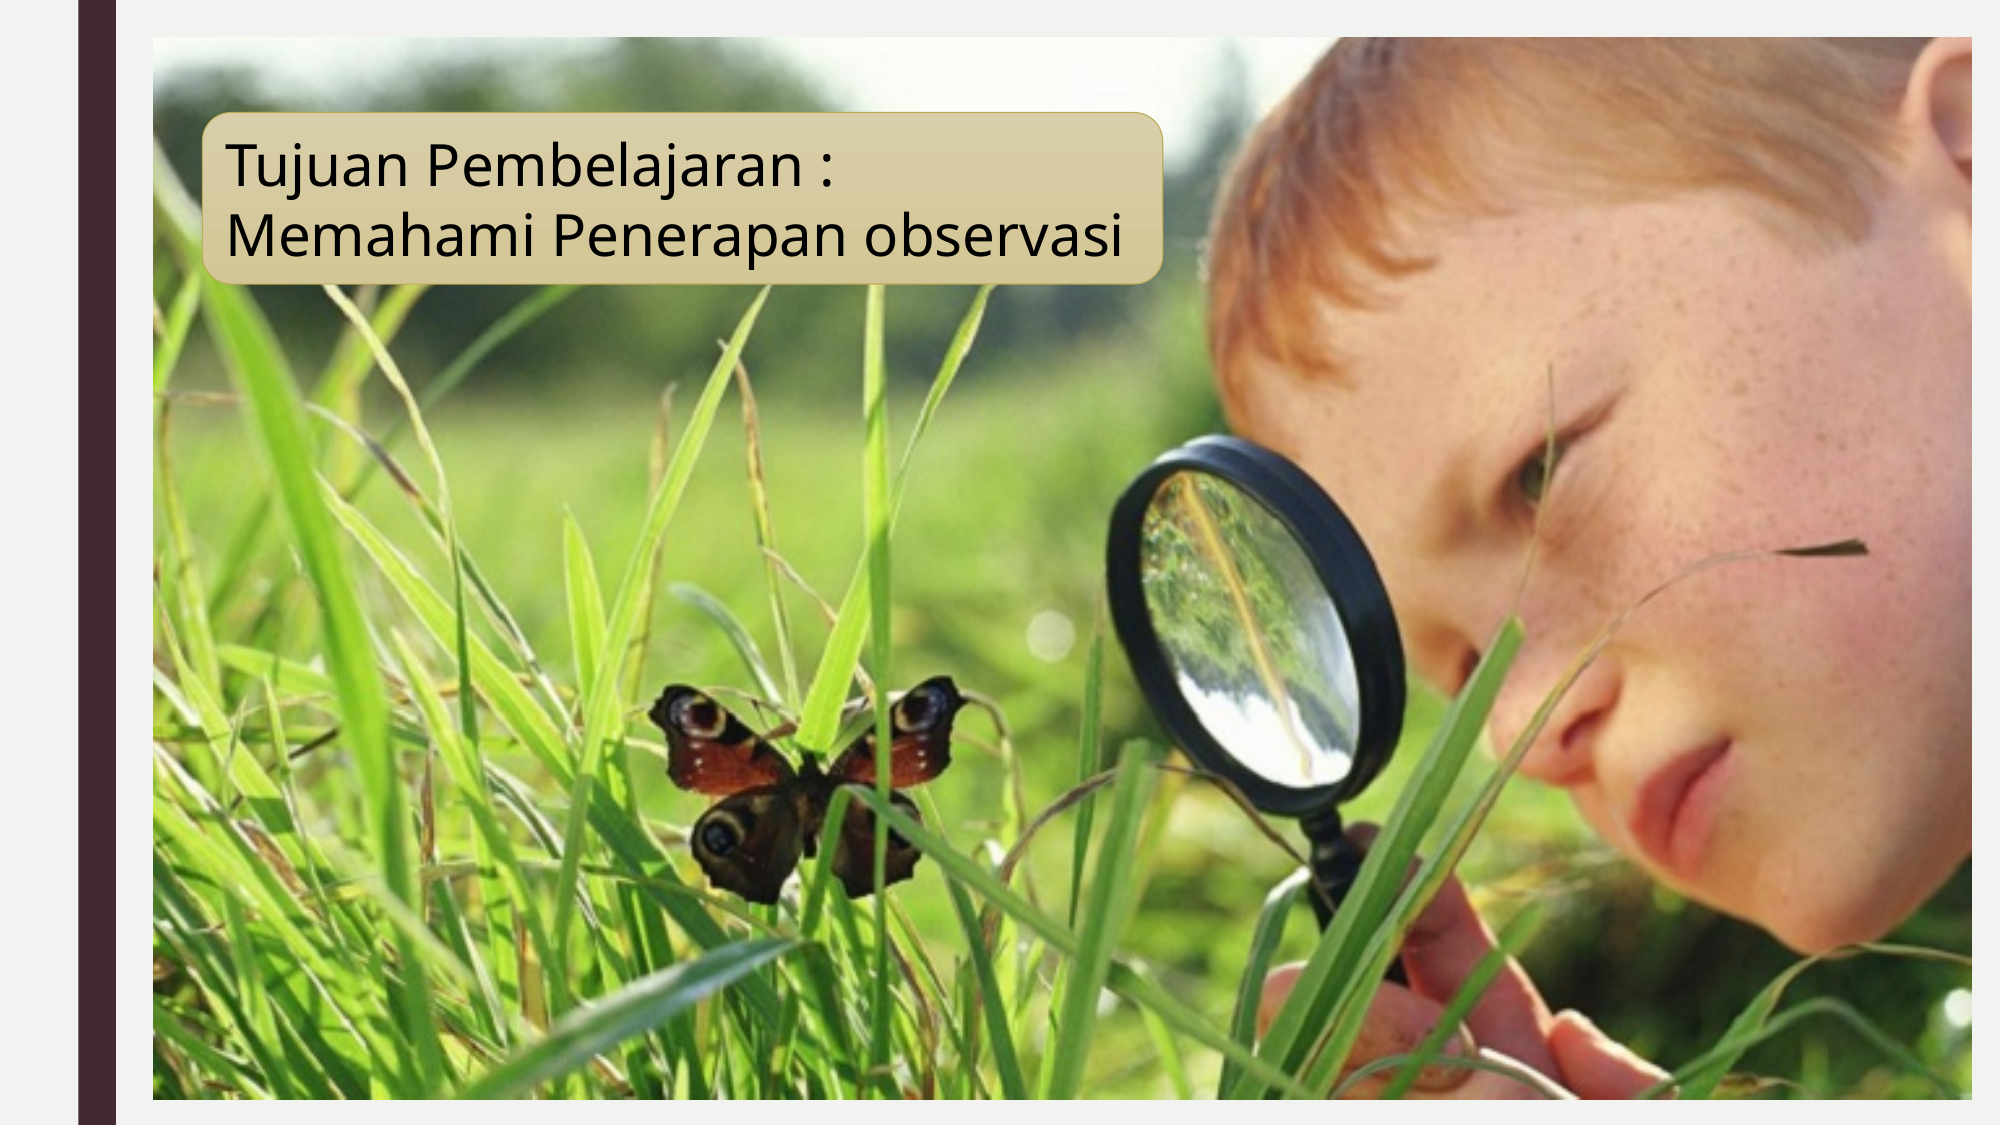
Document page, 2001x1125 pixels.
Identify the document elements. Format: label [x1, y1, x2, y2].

picture [153, 36, 1972, 1100]
